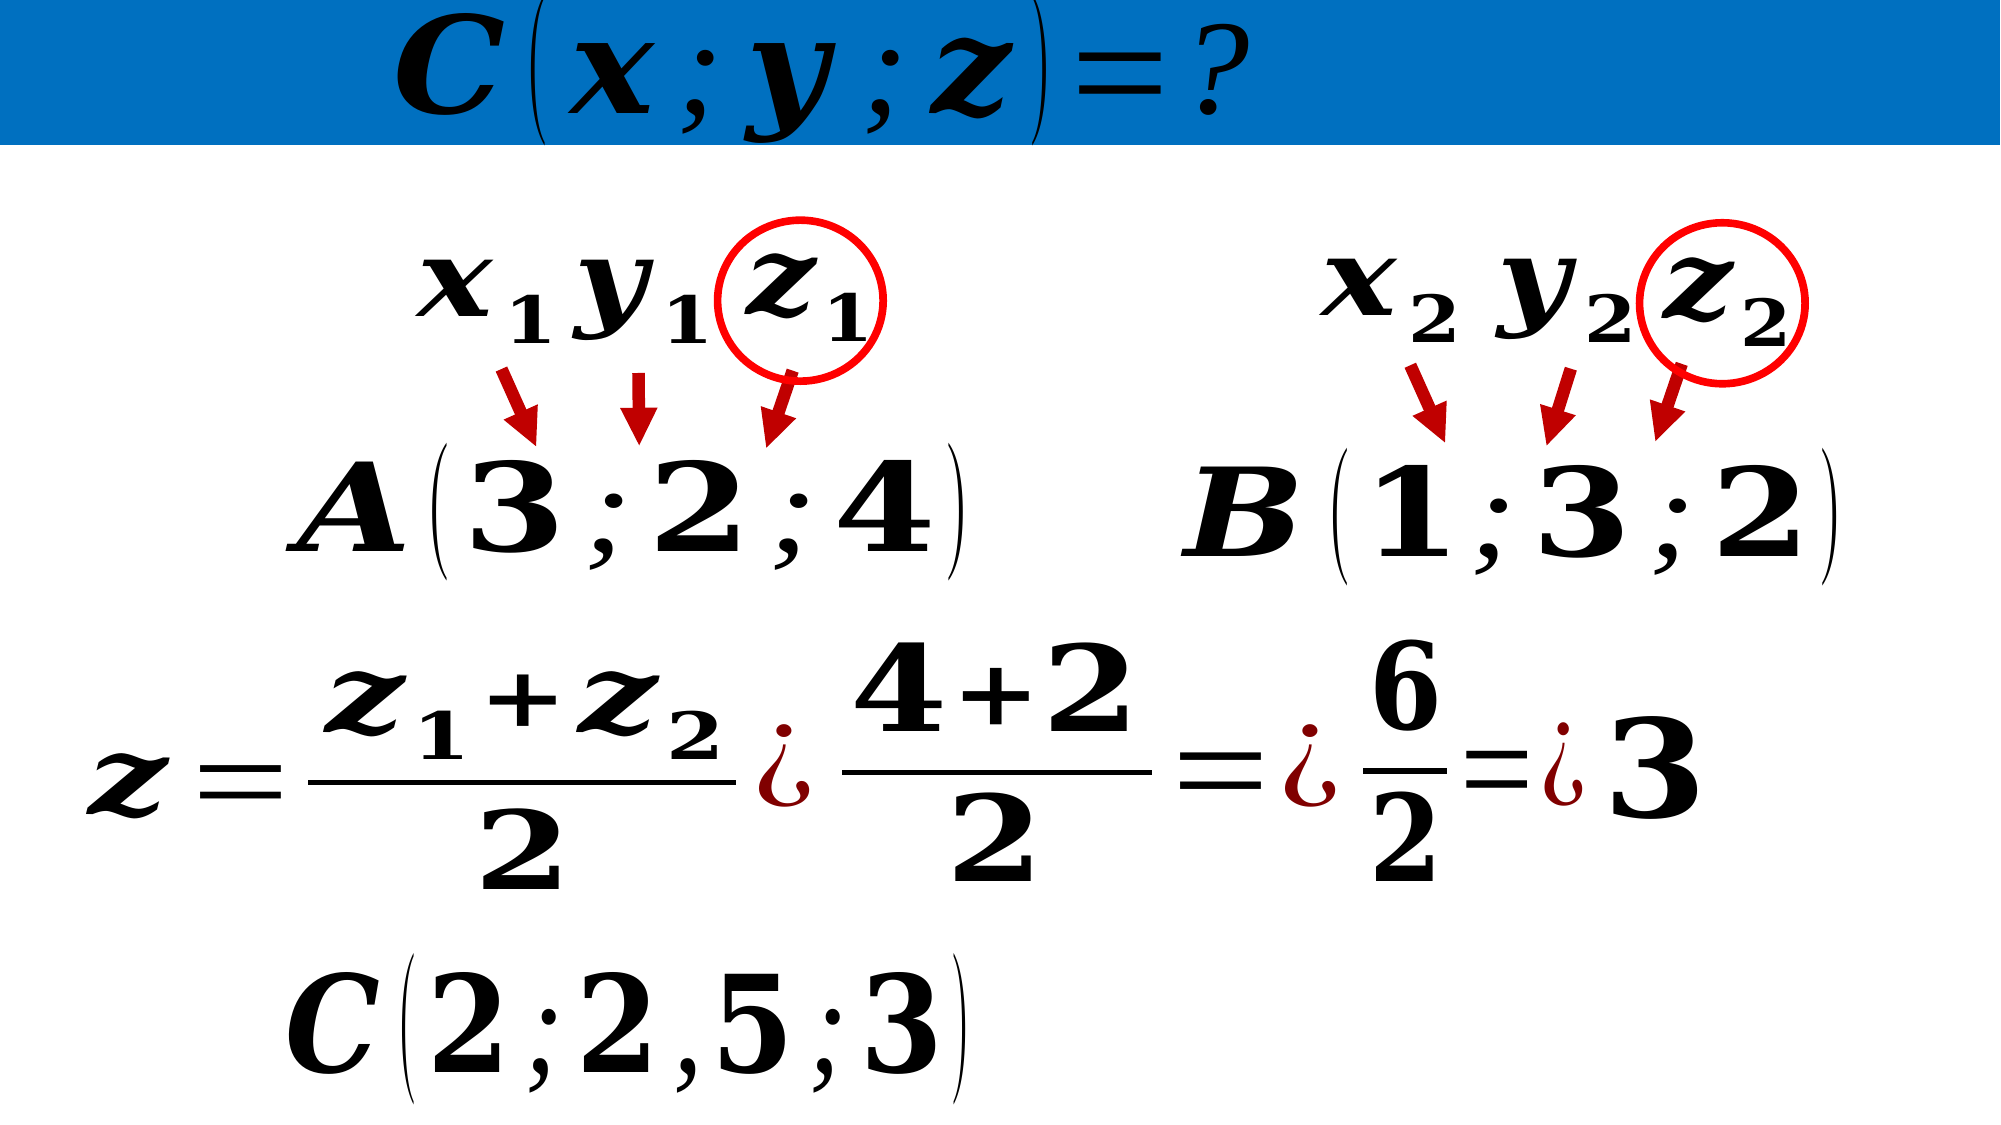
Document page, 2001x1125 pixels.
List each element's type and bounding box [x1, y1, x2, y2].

text_box [1546, 368, 1571, 446]
text_box [1410, 365, 1445, 443]
text_box [766, 370, 793, 448]
text_box [1635, 218, 1810, 388]
text_box [0, 0, 2000, 146]
text_box [1655, 363, 1682, 441]
text_box [713, 216, 888, 386]
text_box [501, 368, 536, 447]
